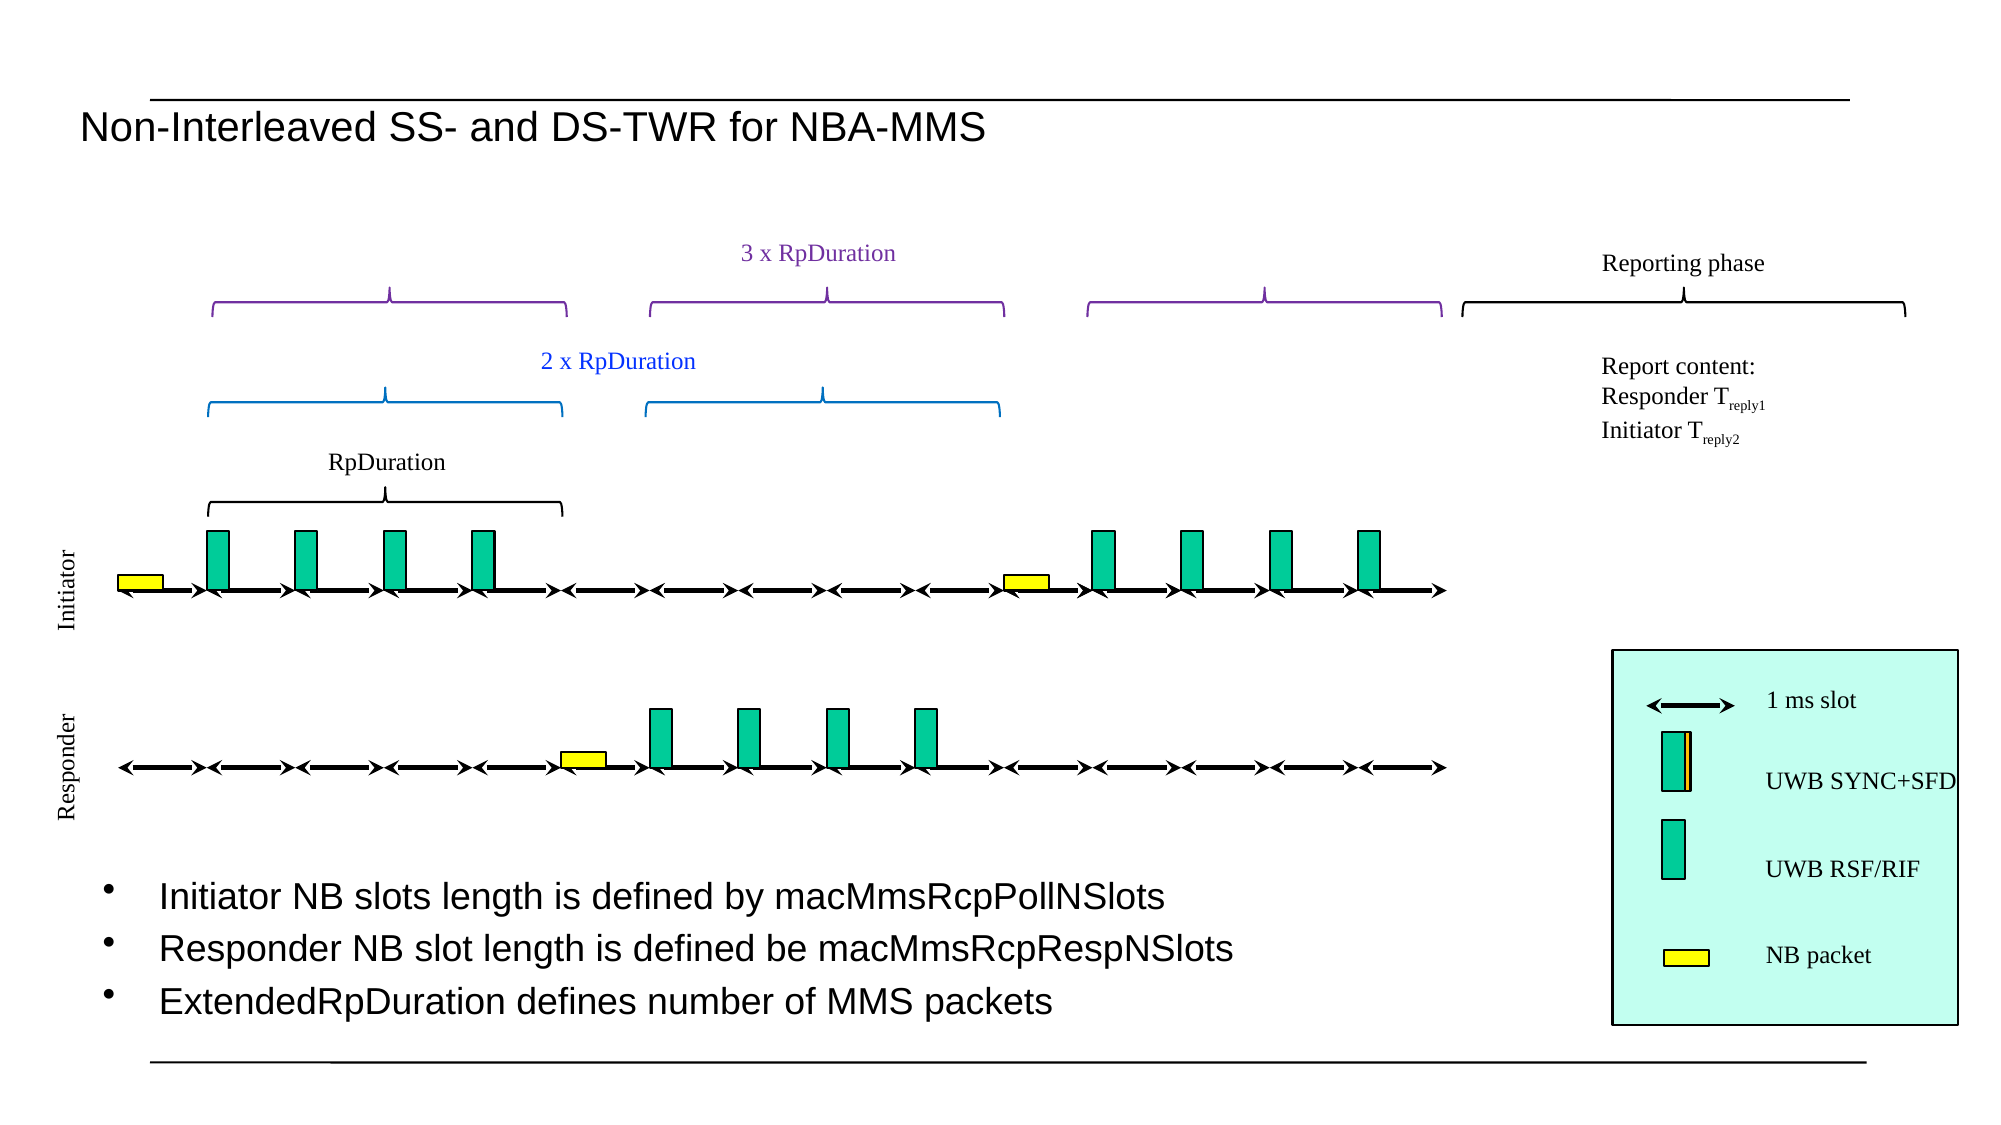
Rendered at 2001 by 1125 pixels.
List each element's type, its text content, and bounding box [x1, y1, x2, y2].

text_box [1462, 287, 1906, 318]
text_box [1663, 950, 1710, 966]
text_box 3 x RpDuration [726, 229, 912, 275]
text_box [1662, 732, 1684, 792]
text_box [1684, 732, 1691, 792]
text_box [738, 708, 761, 767]
text_box Initiator [42, 535, 87, 646]
text_box [208, 387, 563, 418]
text_box [649, 287, 1005, 318]
text_box [1662, 819, 1685, 879]
text_box [1087, 287, 1442, 318]
text_box [1003, 575, 1050, 590]
text_box Reporting phase [1587, 238, 1787, 284]
text_box [826, 708, 849, 767]
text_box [1181, 531, 1359, 591]
title Non-Interleaved SS- and DS-TWR for NBA-MMS [64, 92, 1940, 201]
text_box [1612, 649, 1958, 1025]
text_box [212, 287, 567, 318]
text_box [473, 531, 495, 590]
text_box 1 ms slot [1751, 676, 1872, 721]
text_box NB packet [1750, 931, 1887, 977]
text_box [645, 387, 1000, 418]
text_box Report content: Responder Treply1 Initiator Treply2 [1586, 342, 1782, 455]
text_box [649, 708, 672, 767]
text_box UWB SYNC+SFD [1750, 757, 1972, 802]
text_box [295, 531, 473, 591]
text_box [1359, 531, 1381, 590]
text_box [118, 575, 164, 590]
text_box [561, 752, 607, 767]
text_box RpDuration [313, 438, 462, 484]
text_box UWB RSF/RIF [1750, 844, 1936, 890]
text_box [915, 708, 938, 767]
text_box [206, 531, 229, 590]
text_box [208, 487, 563, 517]
text_box [1092, 531, 1115, 590]
list Initiator NB slots length is defined by macMmsRcpPollNSlots Responder NB slot length is defined be macMmsRcpRespNSlots ExtendedRpDuration defines number of MMS packets [87, 864, 1597, 1003]
text_box 2 x RpDuration [526, 337, 712, 383]
text_box Responder [42, 699, 87, 837]
